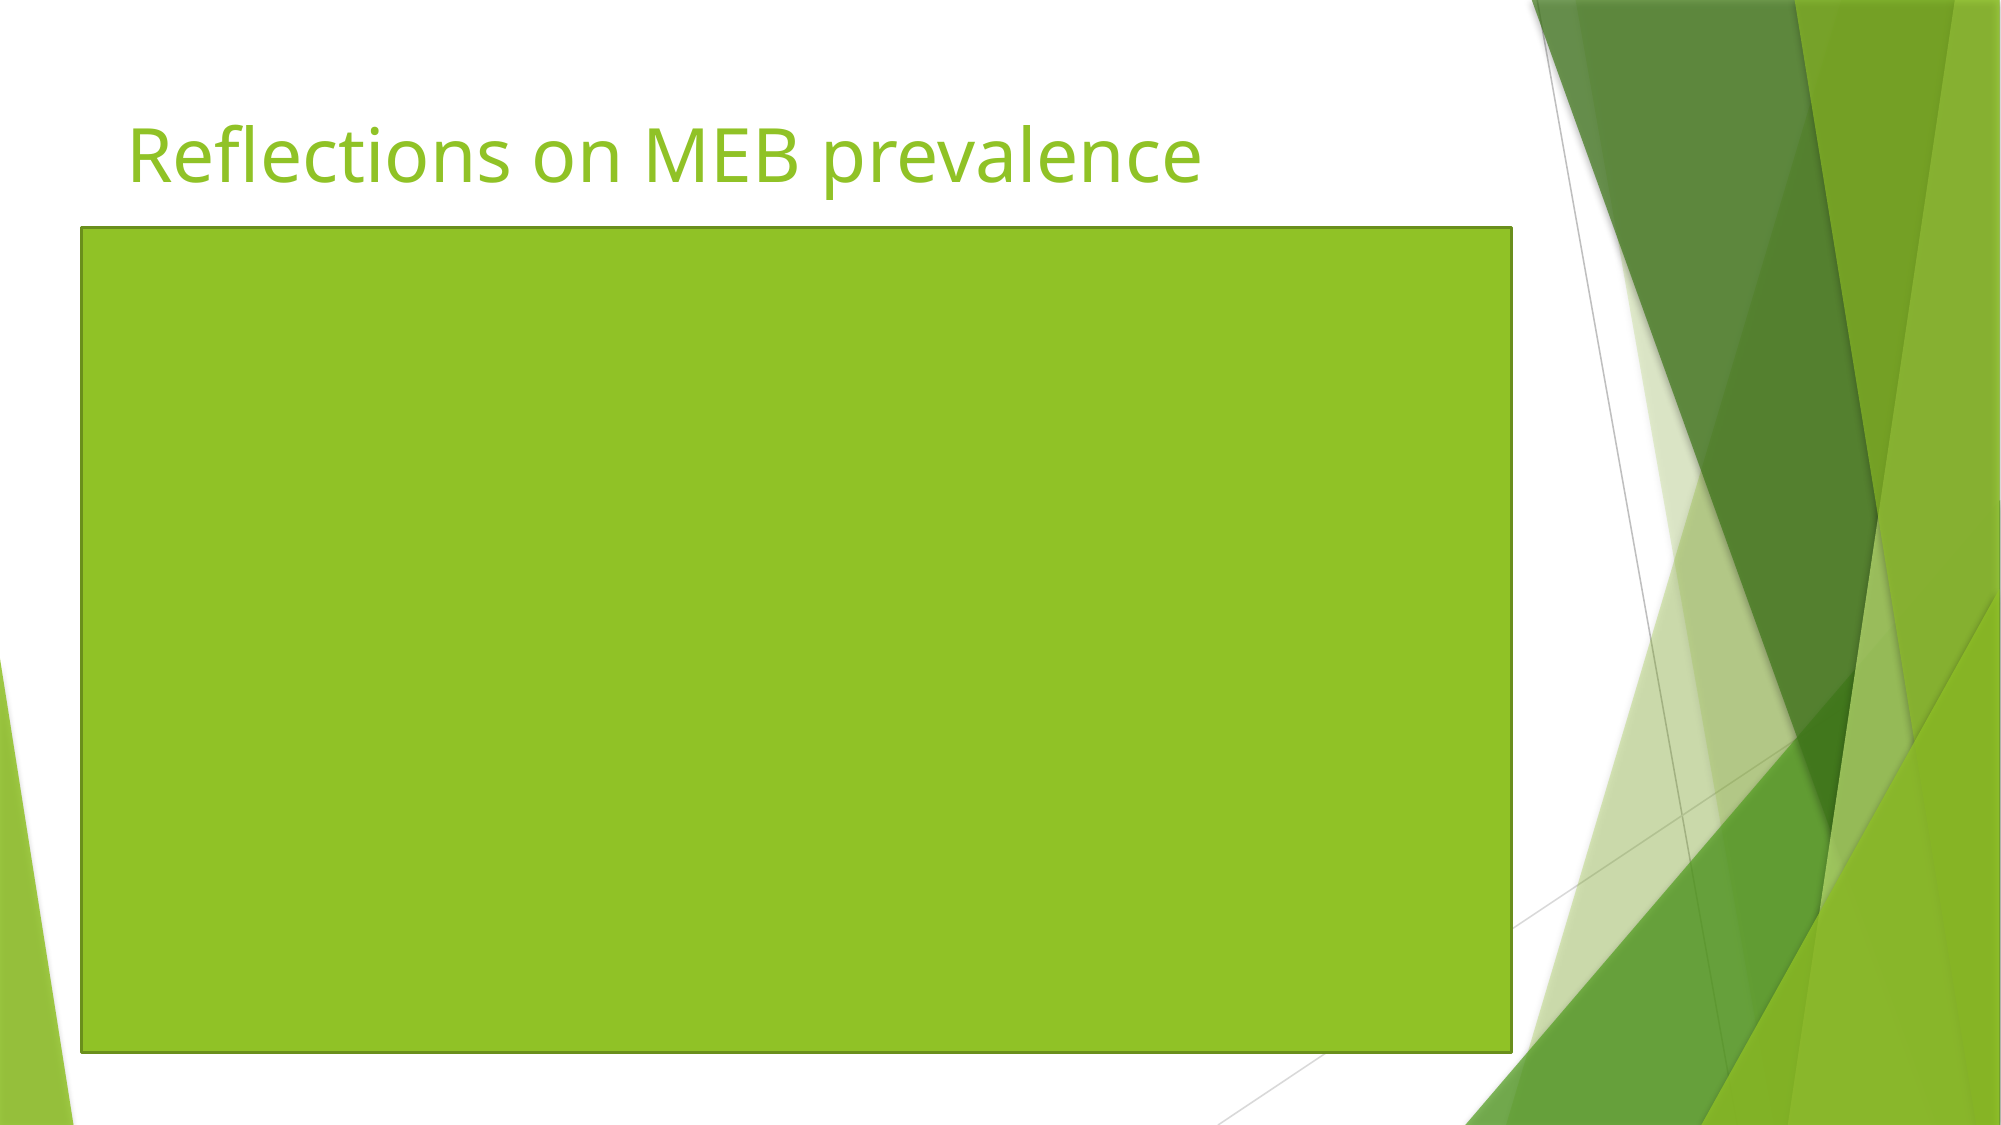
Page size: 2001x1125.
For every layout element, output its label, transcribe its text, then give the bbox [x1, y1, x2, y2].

text_box [80, 226, 1513, 1054]
title Reflections on MEB prevalence [111, 99, 1522, 317]
